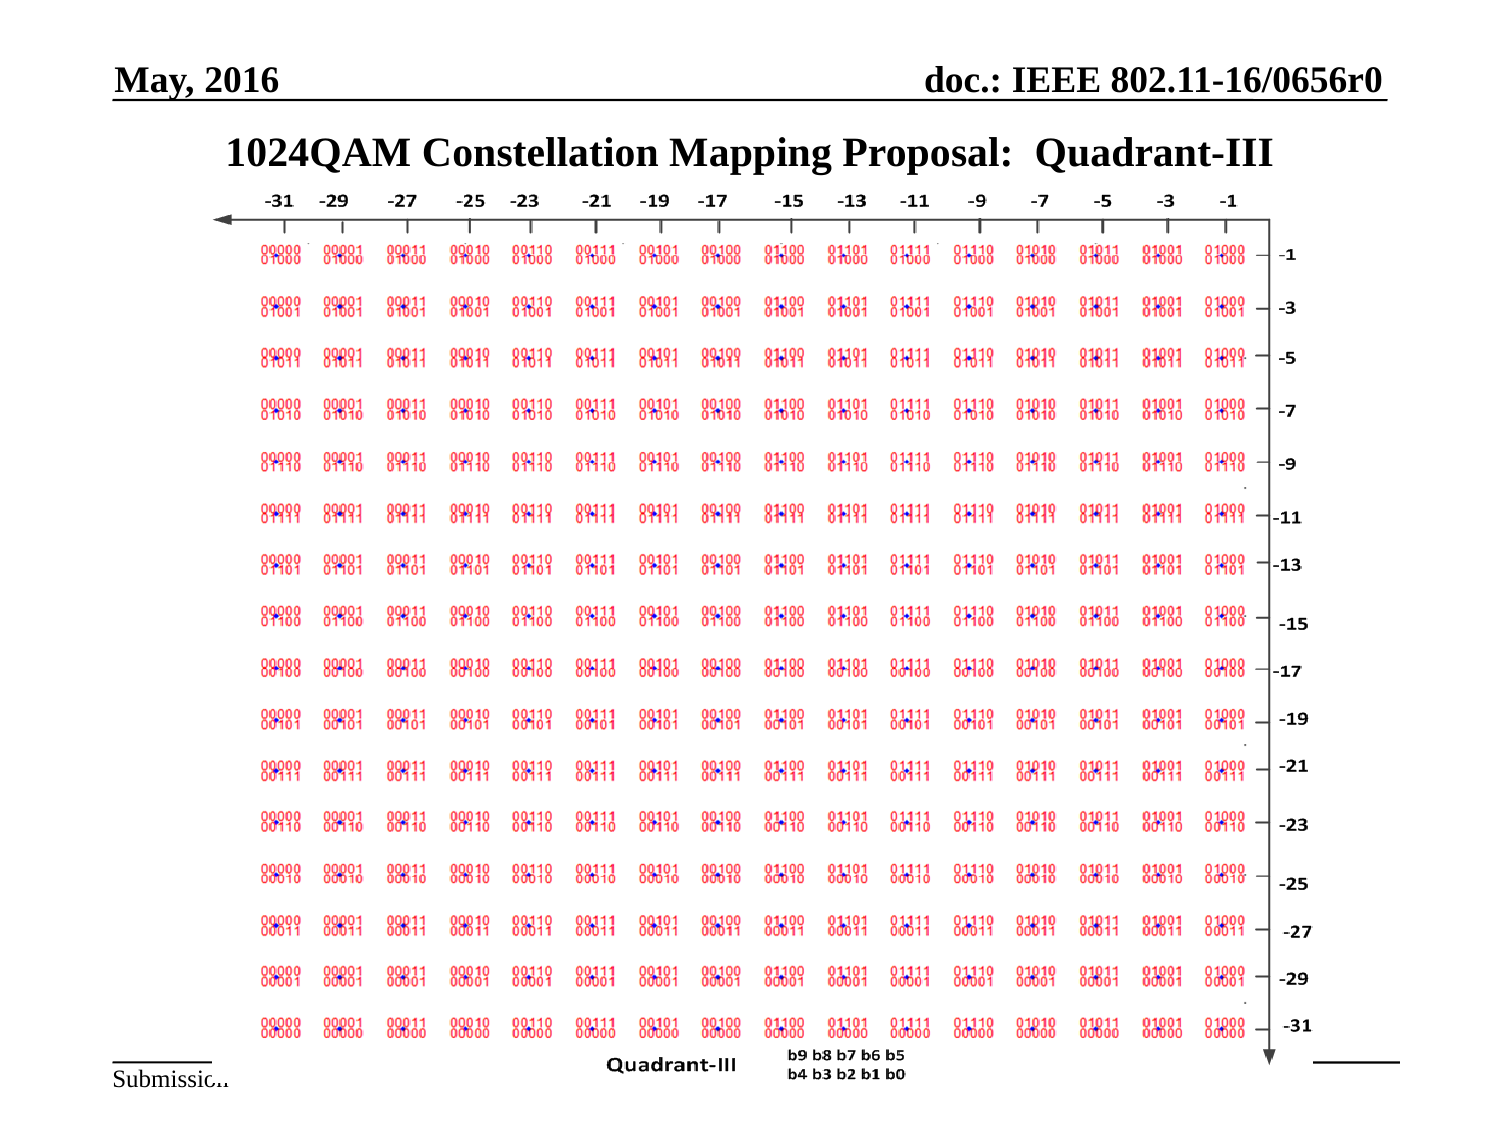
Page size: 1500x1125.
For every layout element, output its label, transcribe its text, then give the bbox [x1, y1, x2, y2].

picture [212, 187, 1313, 1083]
title 1024QAM Constellation Mapping Proposal: Quadrant-III [112, 112, 1388, 188]
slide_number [114, 54, 281, 101]
